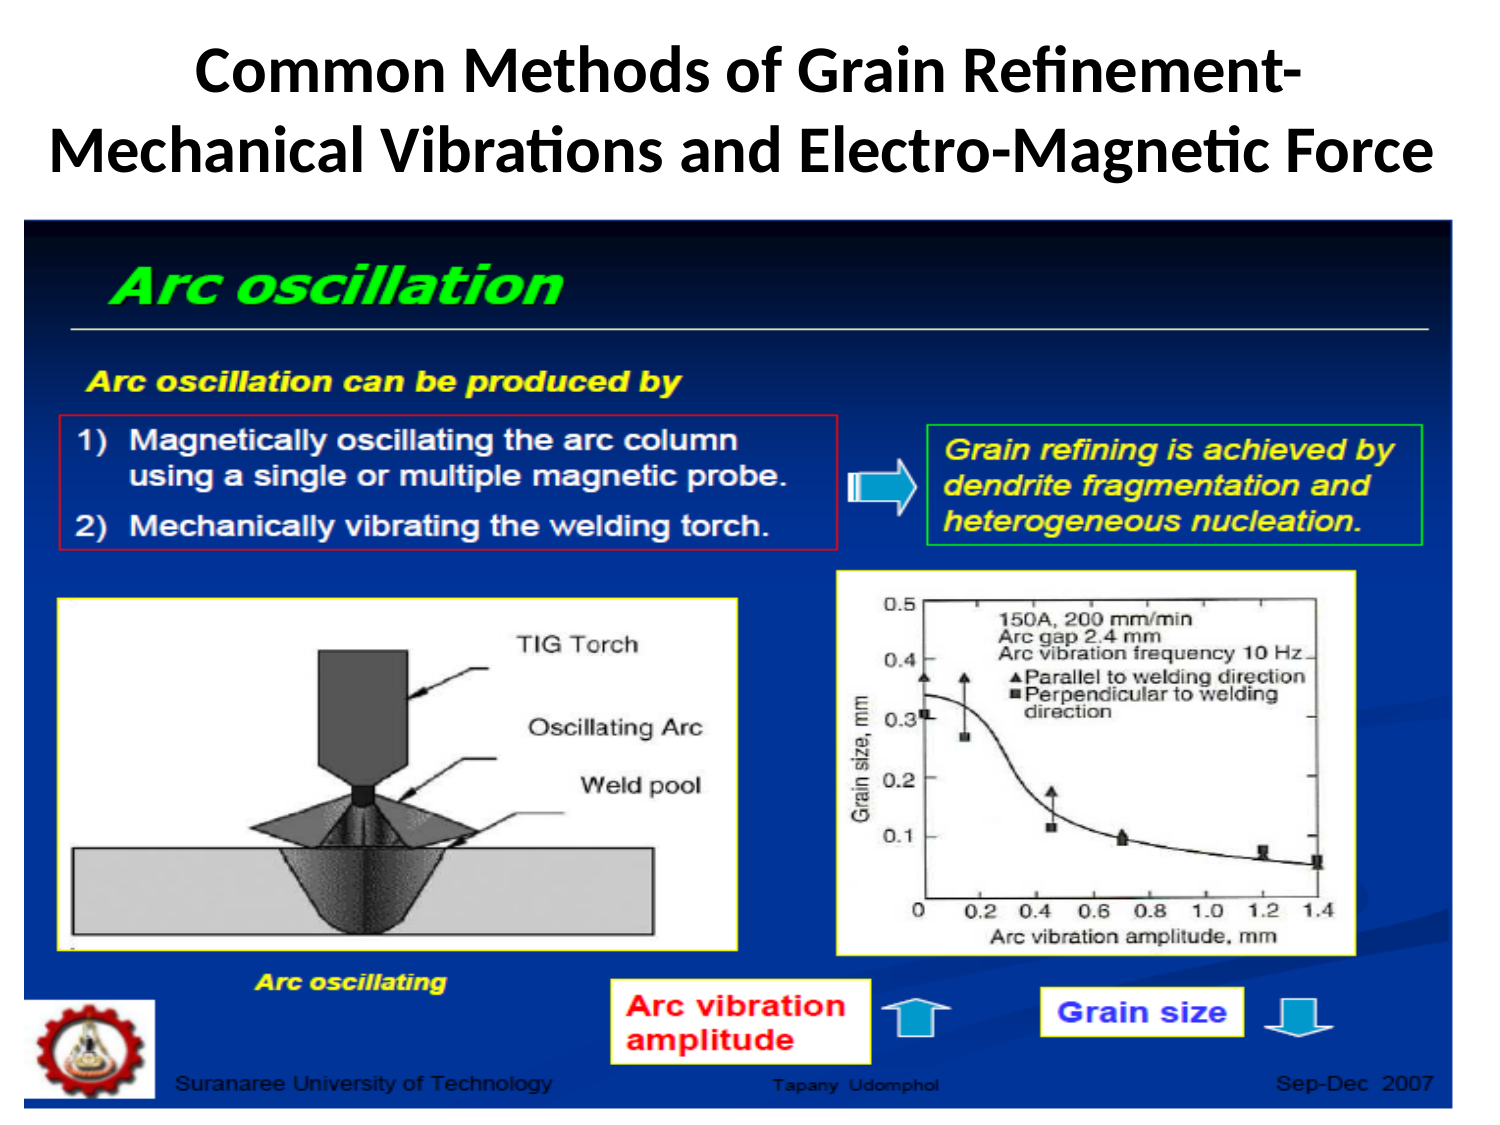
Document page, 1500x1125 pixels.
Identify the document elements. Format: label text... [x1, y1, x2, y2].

title Common Methods of Grain Refinement- Mechanical Vibrations and Electro-Magnetic Force [0, 12, 1500, 200]
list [24, 212, 1500, 1125]
